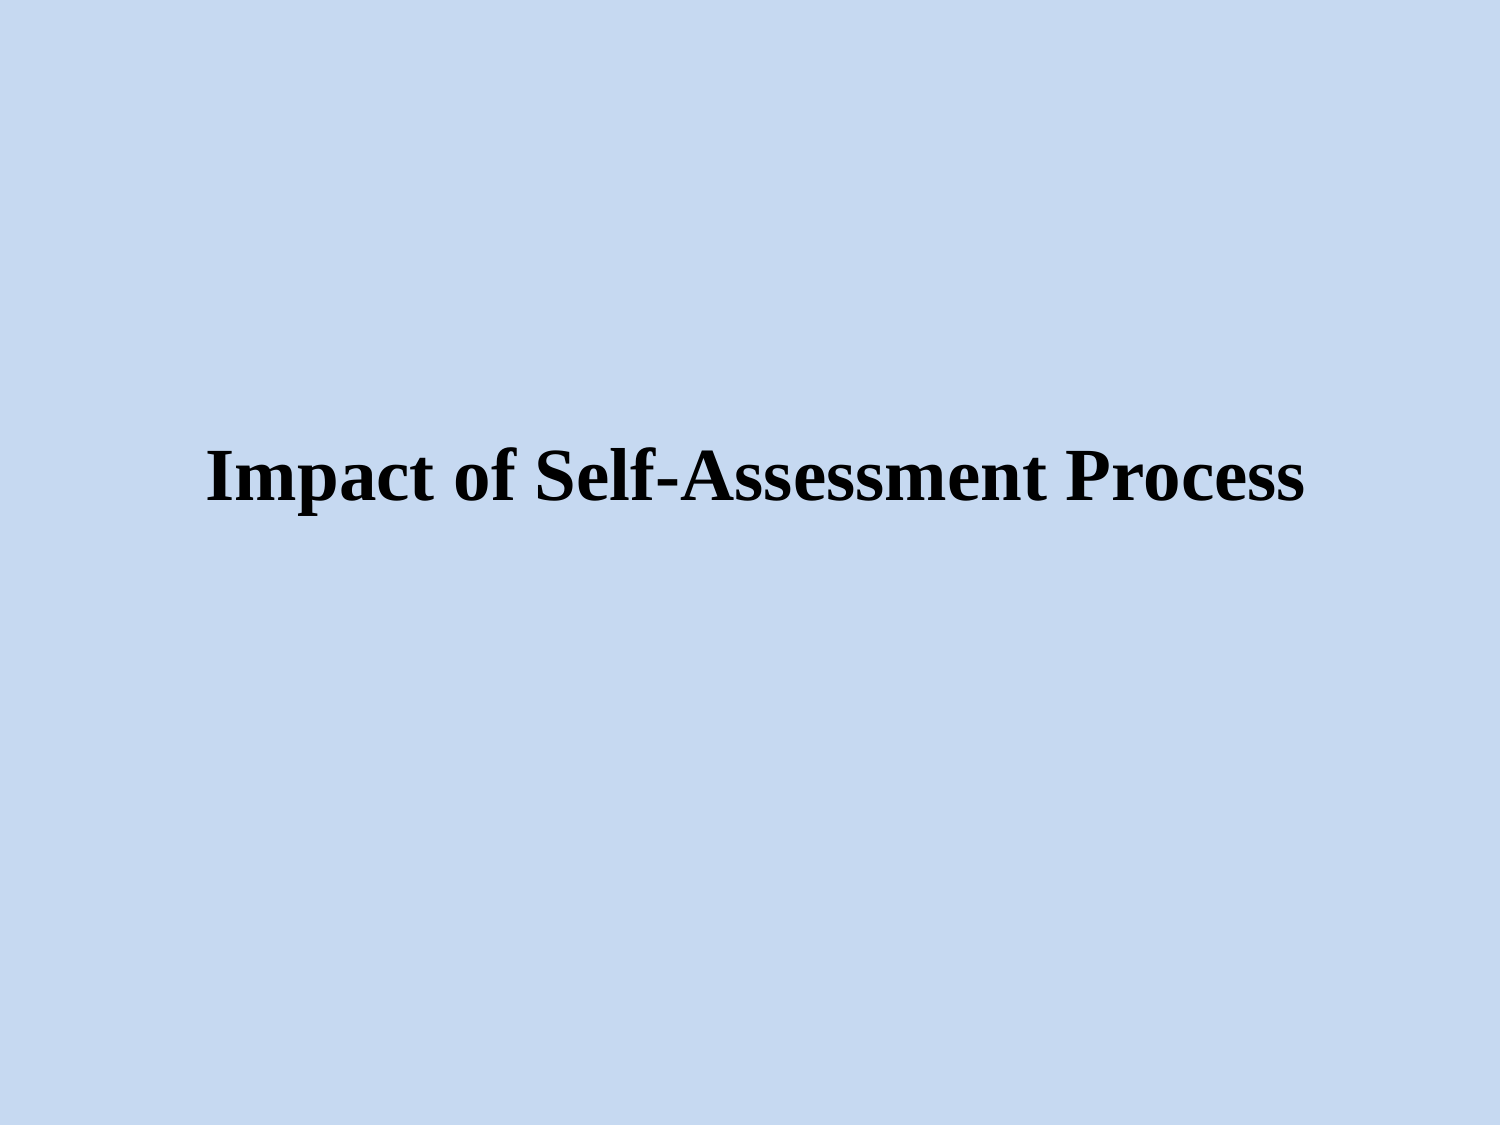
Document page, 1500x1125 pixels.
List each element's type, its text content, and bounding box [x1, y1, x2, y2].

title Impact of Self-Assessment Process [37, 349, 1475, 591]
